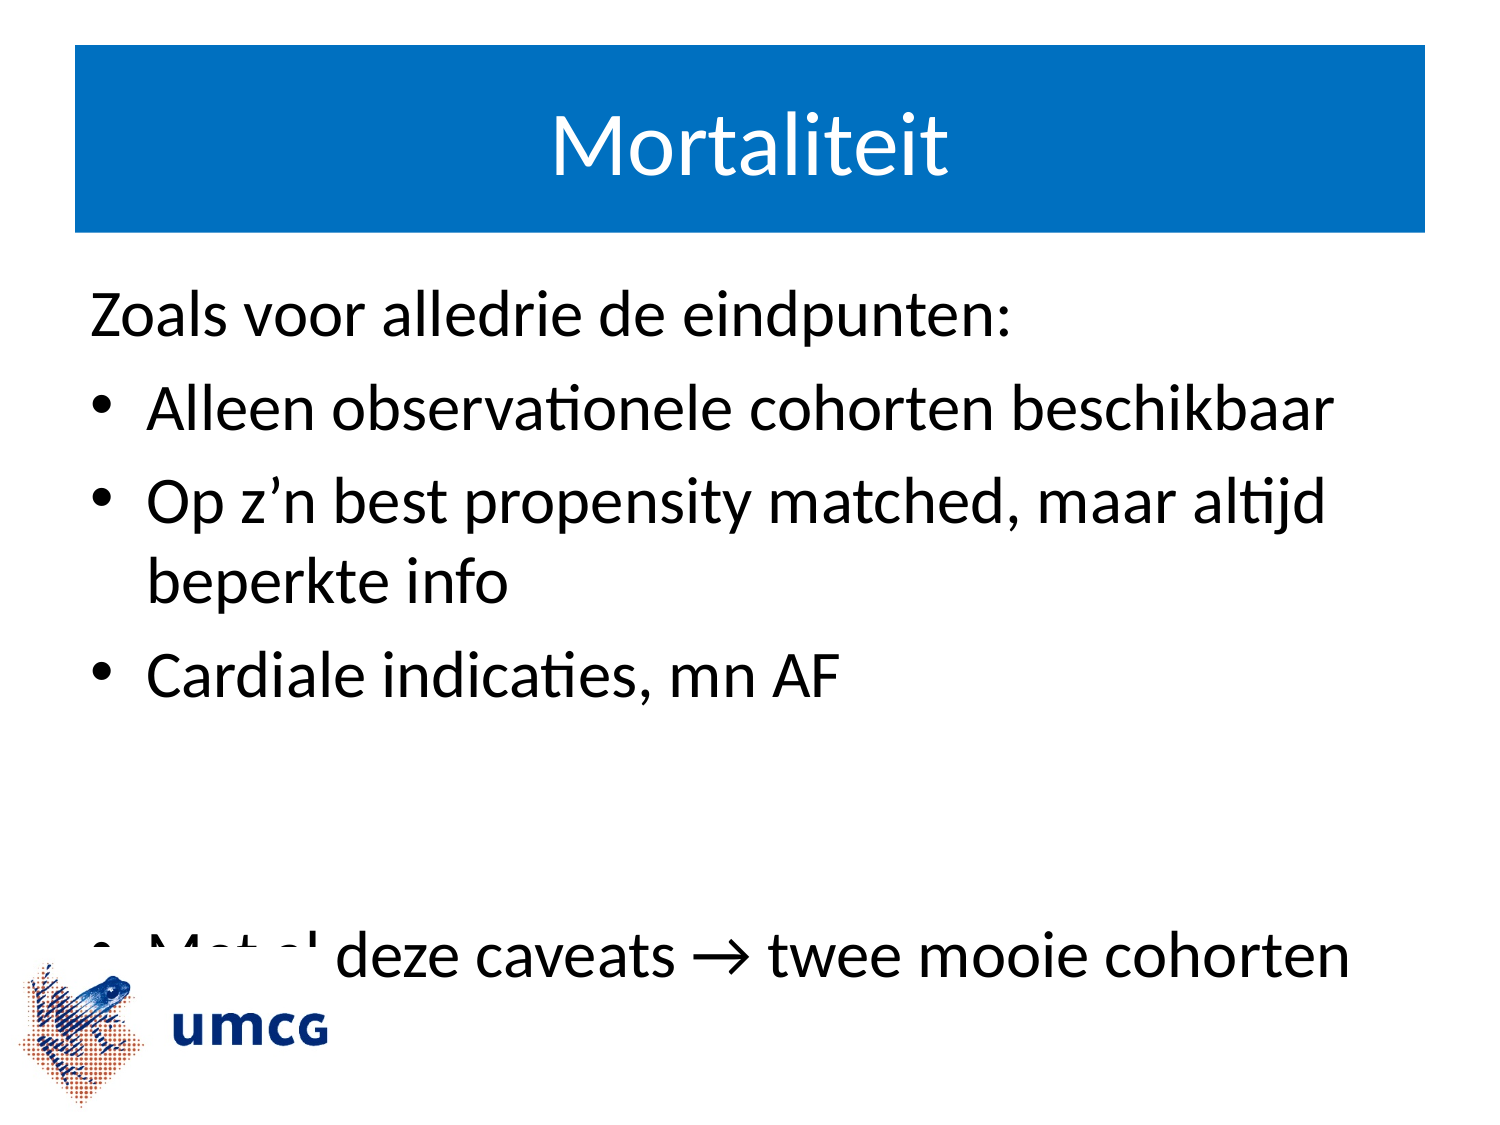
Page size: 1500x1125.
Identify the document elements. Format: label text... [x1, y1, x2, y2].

title Mortaliteit [75, 45, 1425, 233]
picture [0, 947, 337, 1125]
list Zoals voor alledrie de eindpunten: Alleen observationele cohorten beschikbaar Op z’n best propensity matched, maar altijd beperkte info Cardiale indicaties, mn AF Met al deze caveats → twee mooie cohorten [75, 262, 1425, 1005]
